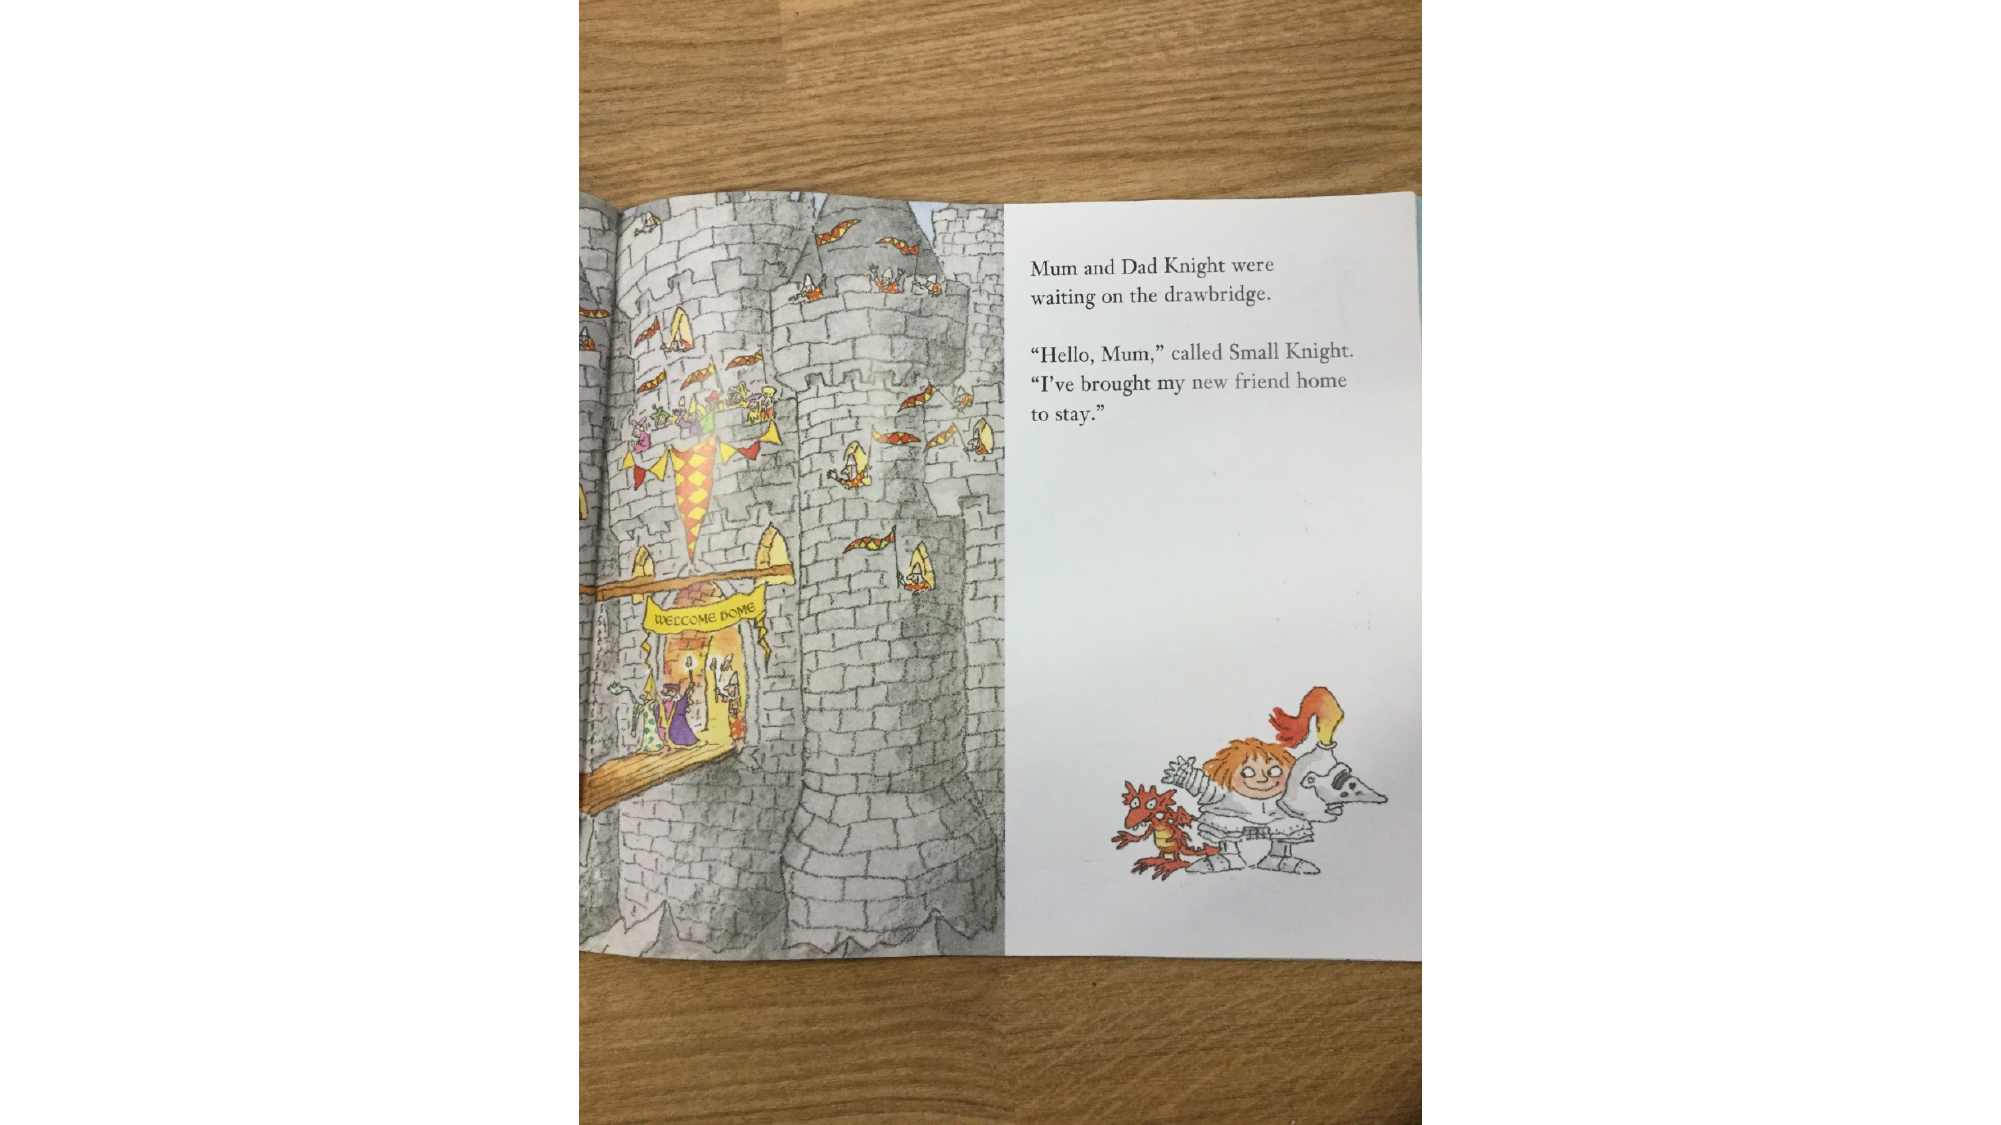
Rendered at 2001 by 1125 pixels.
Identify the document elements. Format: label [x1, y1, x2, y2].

picture [437, 1, 1563, 1124]
